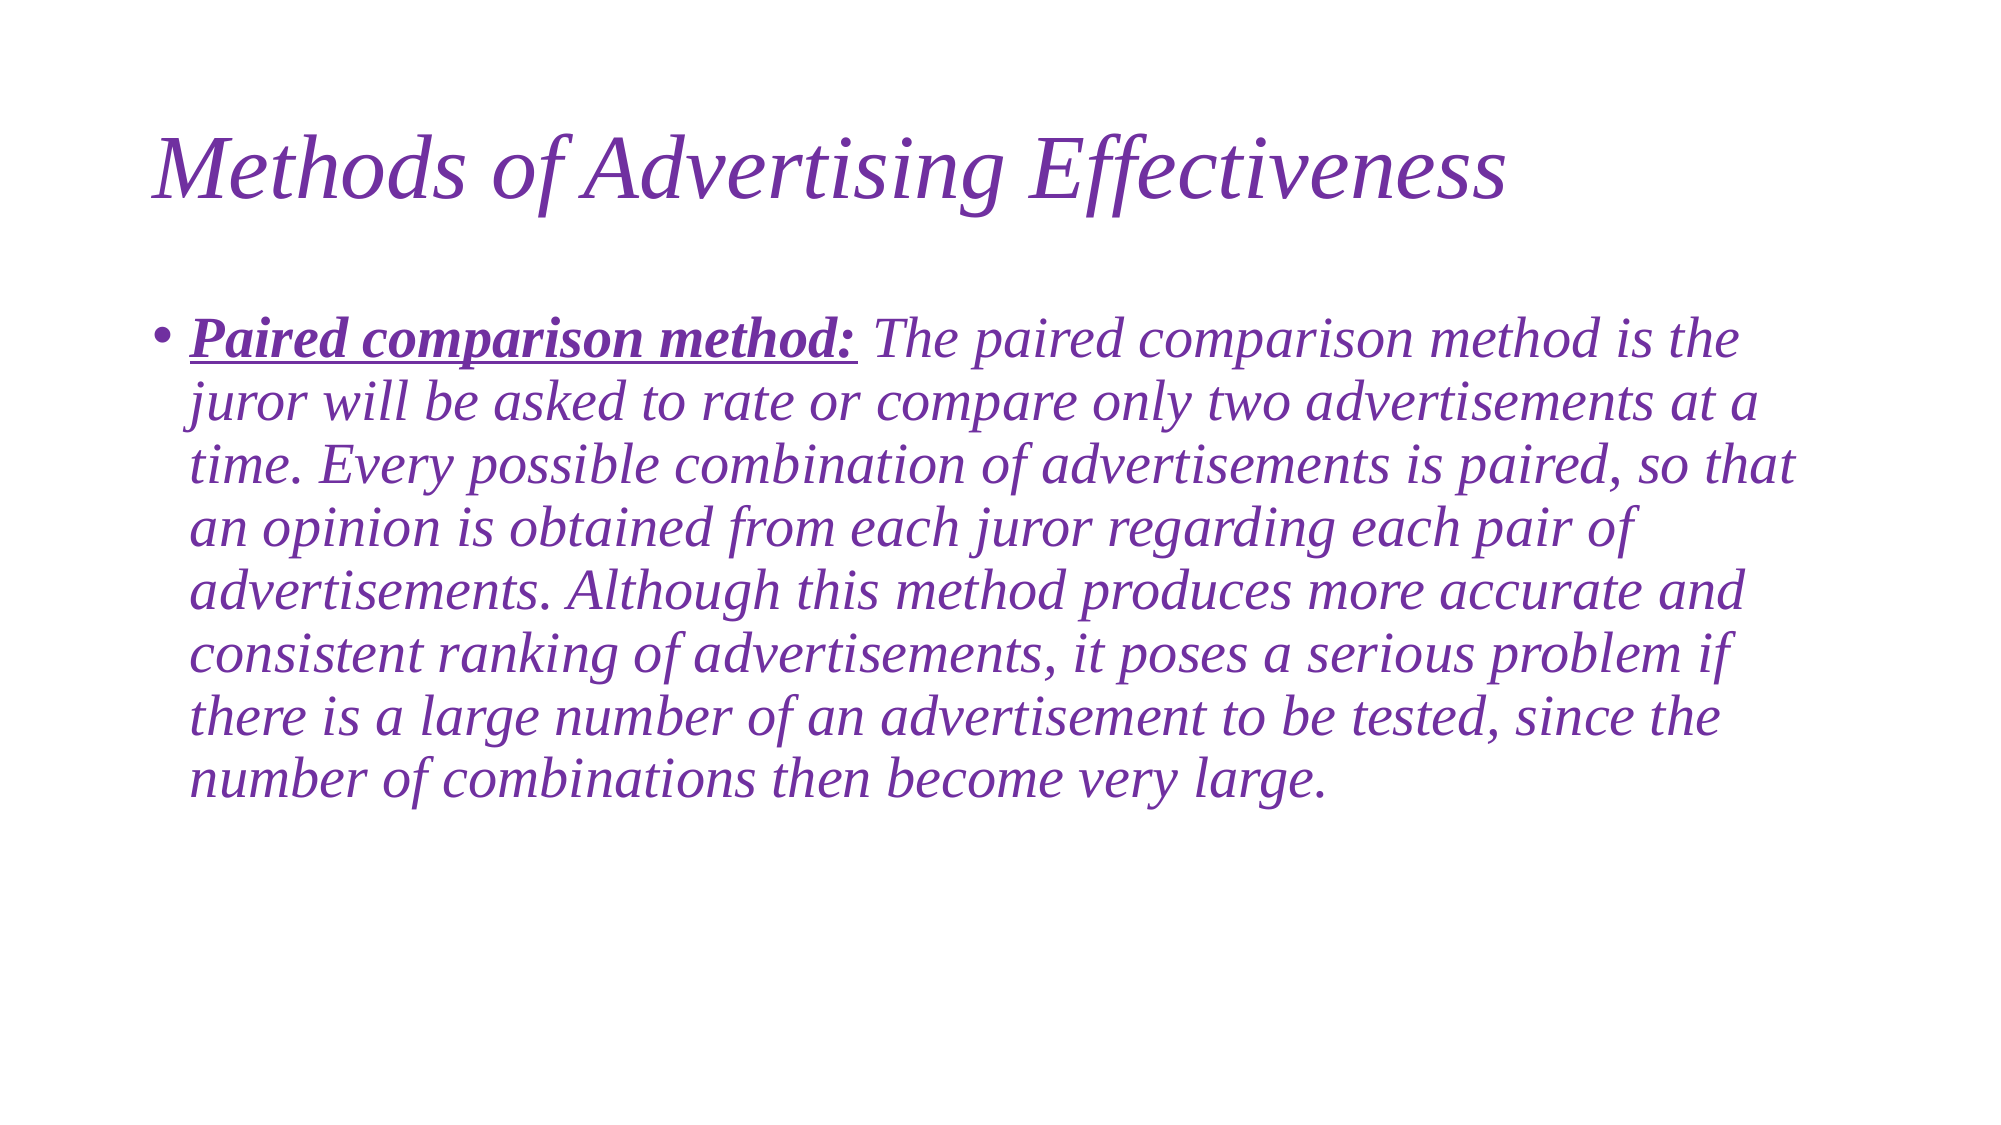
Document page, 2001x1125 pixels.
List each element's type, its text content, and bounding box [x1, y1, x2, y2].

title Methods of Advertising Effectiveness [137, 59, 1863, 278]
list Paired comparison method: The paired comparison method is the juror will be asked to rate or compare only two advertisements at a time. Every possible combination of advertisements is paired, so that an opinion is obtained from each juror regarding each pair of advertisements. Although this method produces more accurate and consistent ranking of advertisements, it poses a serious problem if there is a large number of an advertisement to be tested, since the number of combinations then become very large. [137, 299, 1863, 1014]
